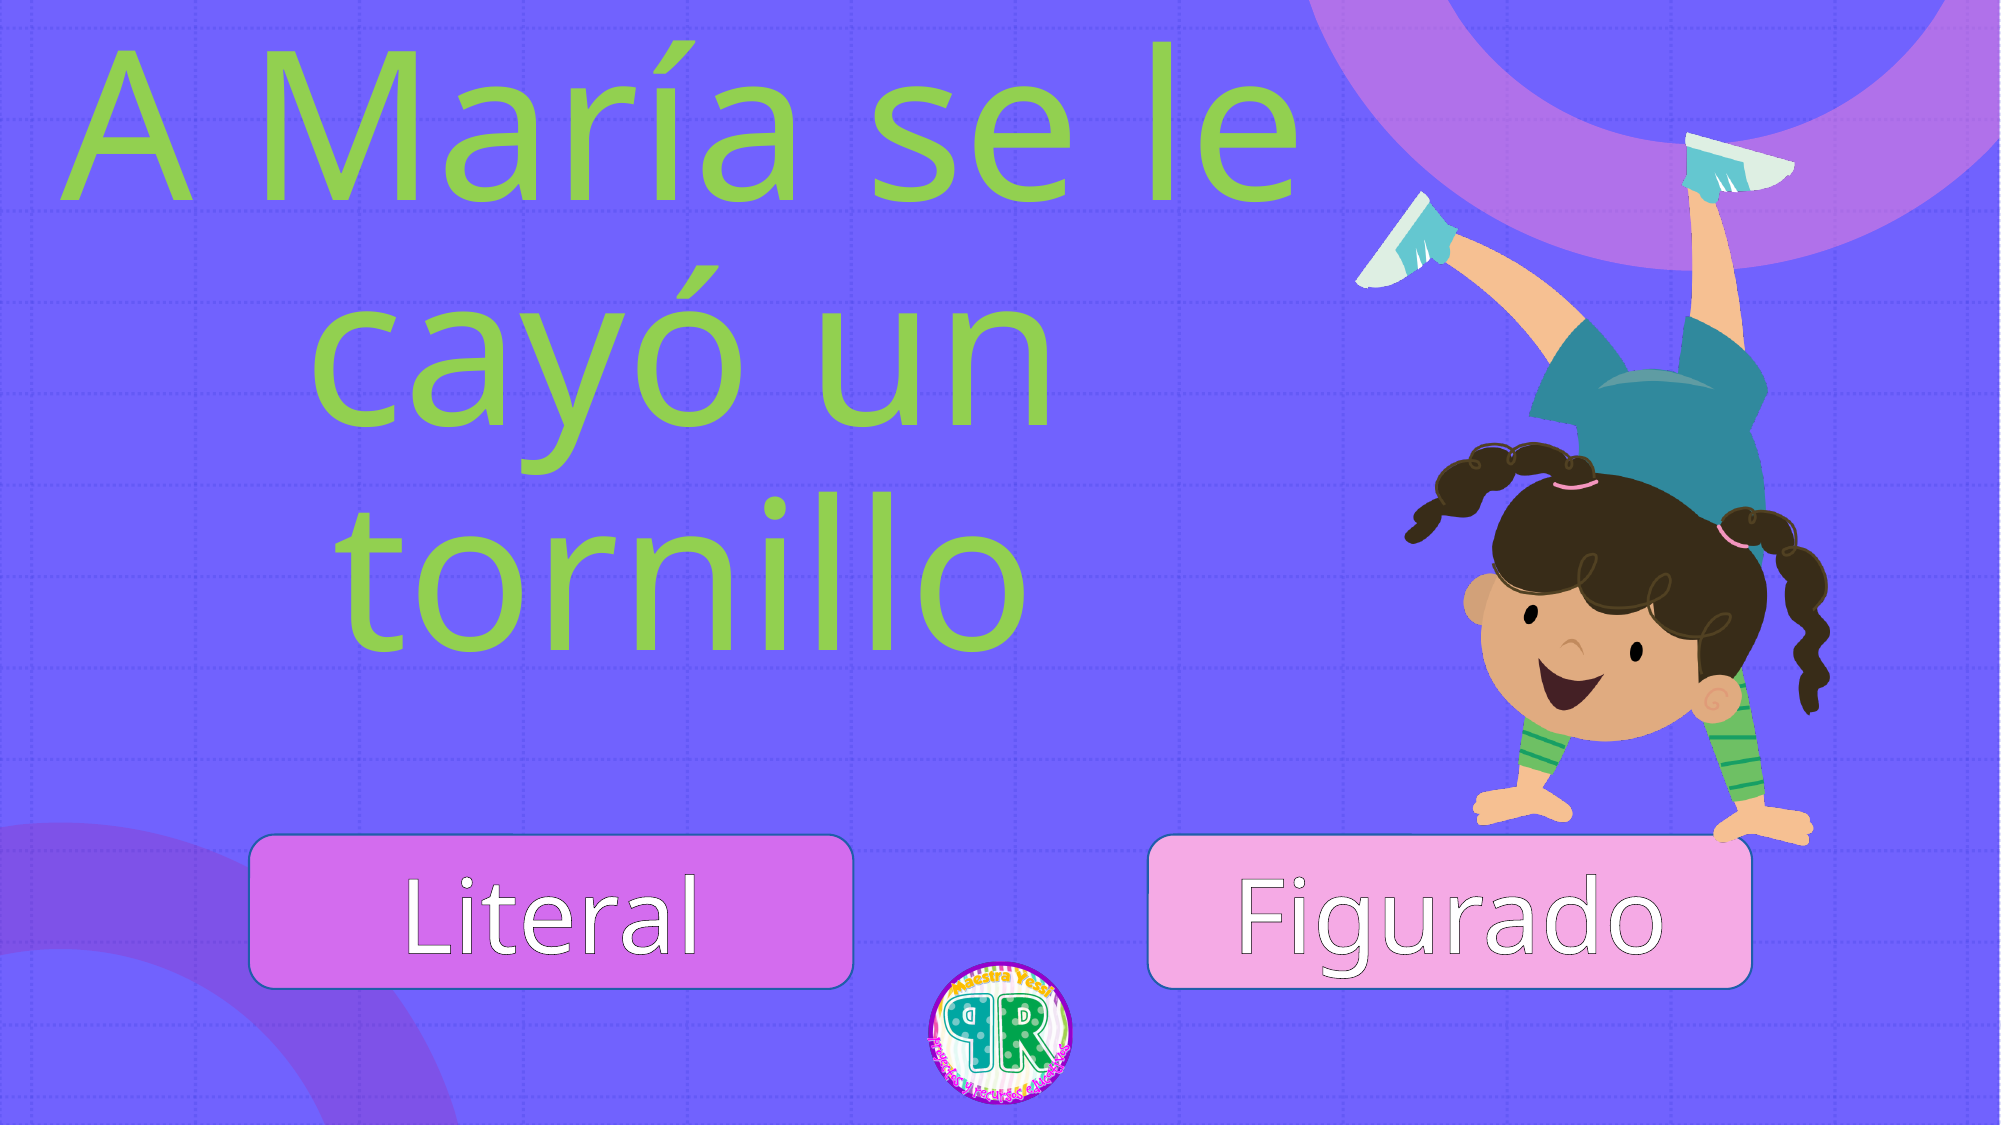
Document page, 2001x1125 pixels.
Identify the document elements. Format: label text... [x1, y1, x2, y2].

picture [1355, 132, 1847, 848]
picture [927, 961, 1073, 1105]
text_box Figurado [1146, 833, 1754, 990]
title A María se le cayó un tornillo [33, 249, 1334, 467]
text_box Literal [247, 833, 855, 990]
